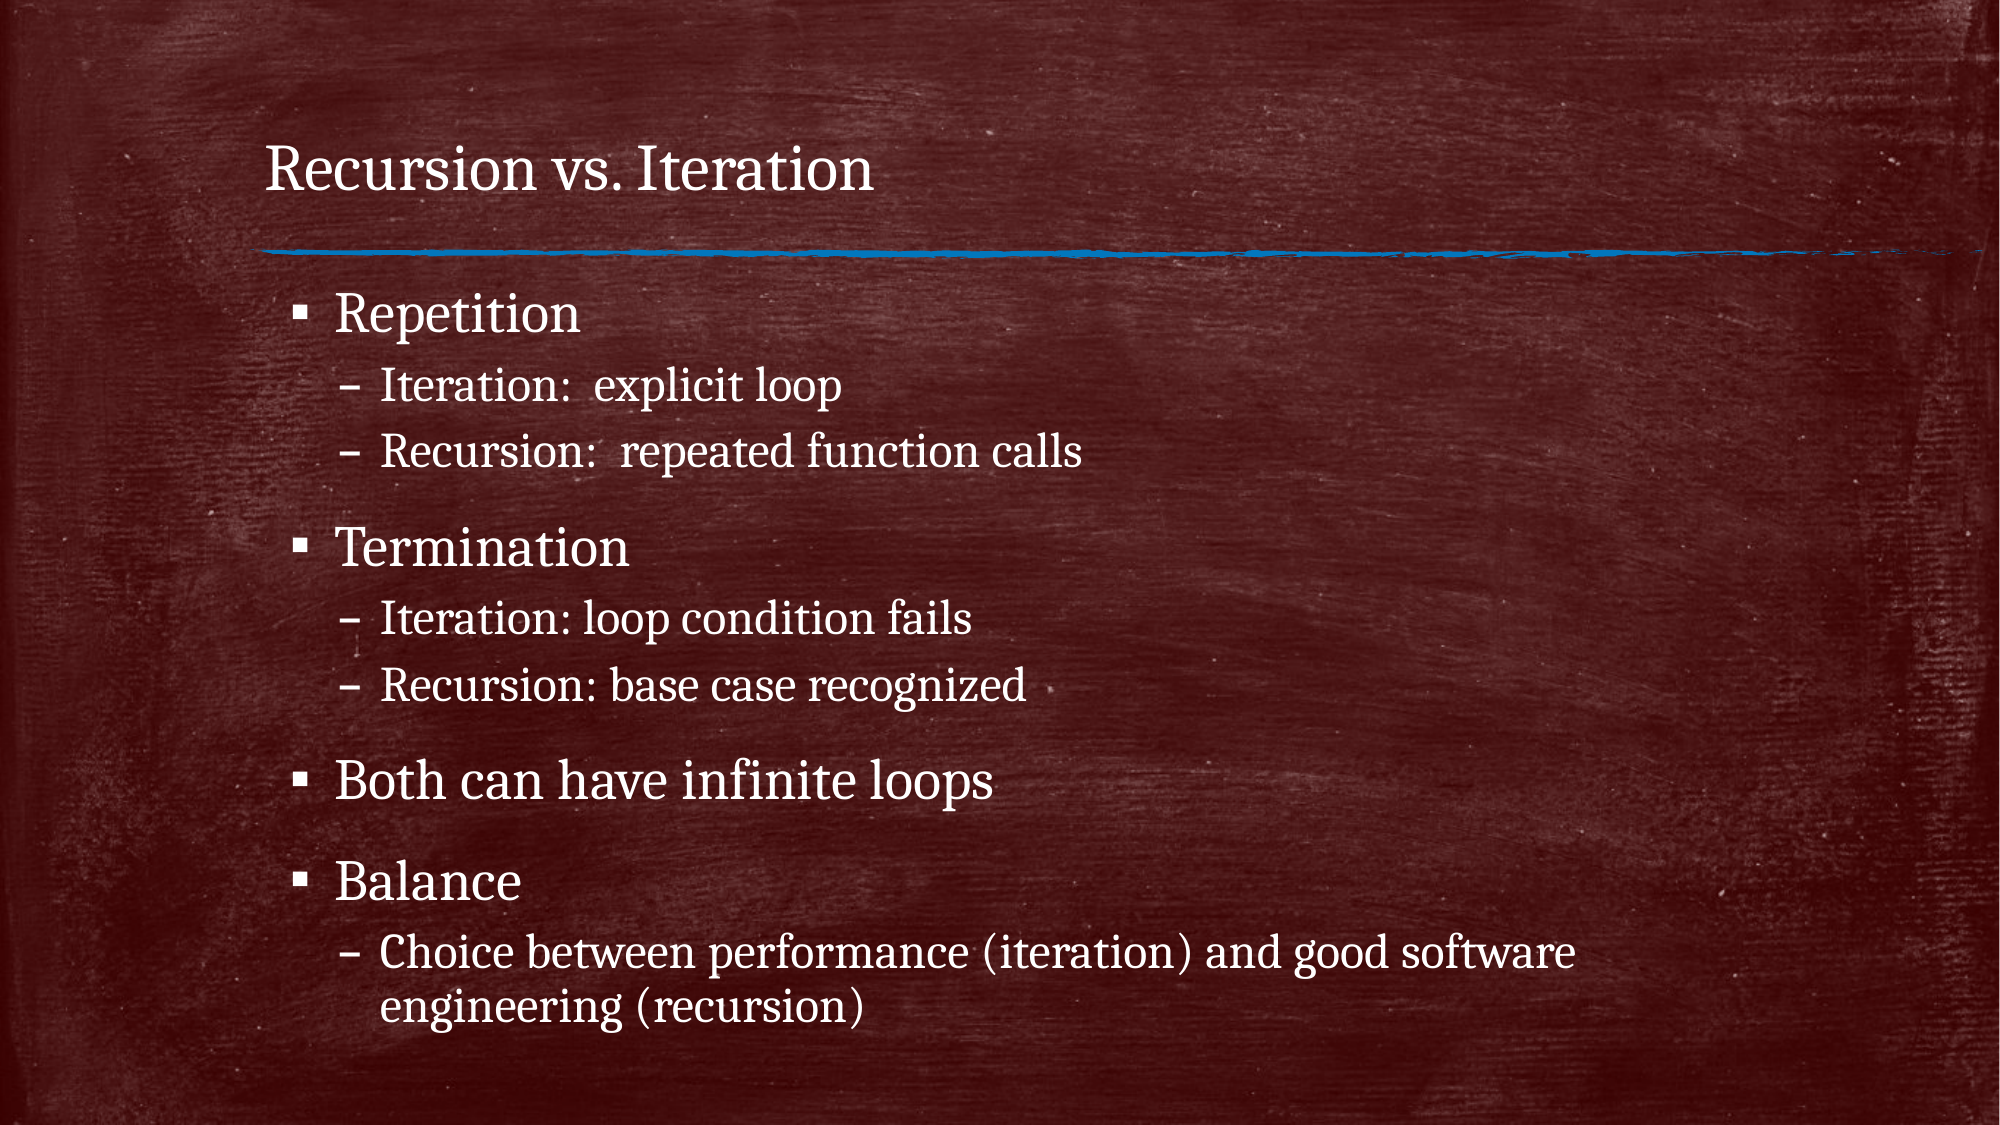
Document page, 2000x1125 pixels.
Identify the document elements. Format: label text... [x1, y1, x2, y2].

title Recursion vs. Iteration [249, 45, 1750, 213]
list Repetition Iteration: explicit loop Recursion: repeated function calls Termination Iteration: loop condition fails Recursion: base case recognized Both can have infinite loops Balance Choice between performance (iteration) and good software engineering (recursion) [274, 275, 1775, 1125]
